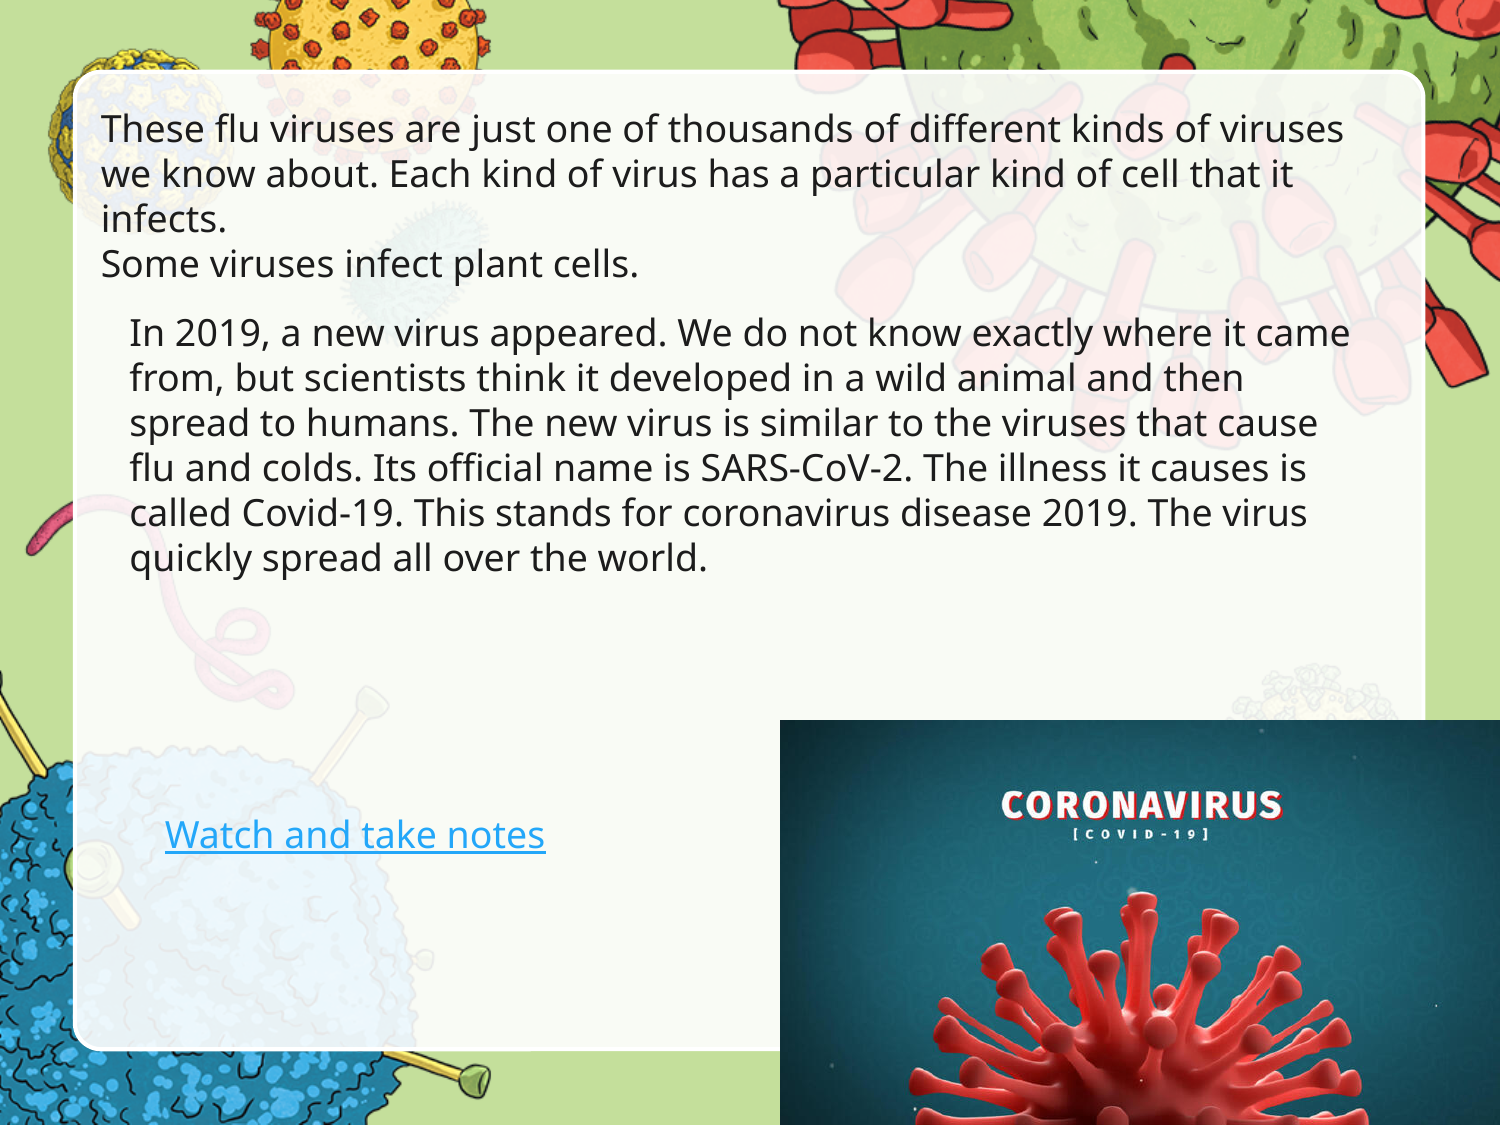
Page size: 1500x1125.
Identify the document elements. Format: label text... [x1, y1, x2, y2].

text_box In 2019, a new virus appeared. We do not know exactly where it came from, but scientists think it developed in a wild animal and then spread to humans. The new virus is similar to the viruses that cause flu and colds. Its official name is SARS-CoV-2. The illness it causes is called Covid-19. This stands for coronavirus disease 2019. The virus quickly spread all over the world. [114, 301, 1379, 587]
text_box Watch and take notes [150, 803, 622, 870]
text_box These flu viruses are just one of thousands of different kinds of viruses we know about. Each kind of virus has a particular kind of cell that it infects. Some viruses infect plant cells. [86, 97, 1407, 292]
picture [0, 0, 1500, 1125]
